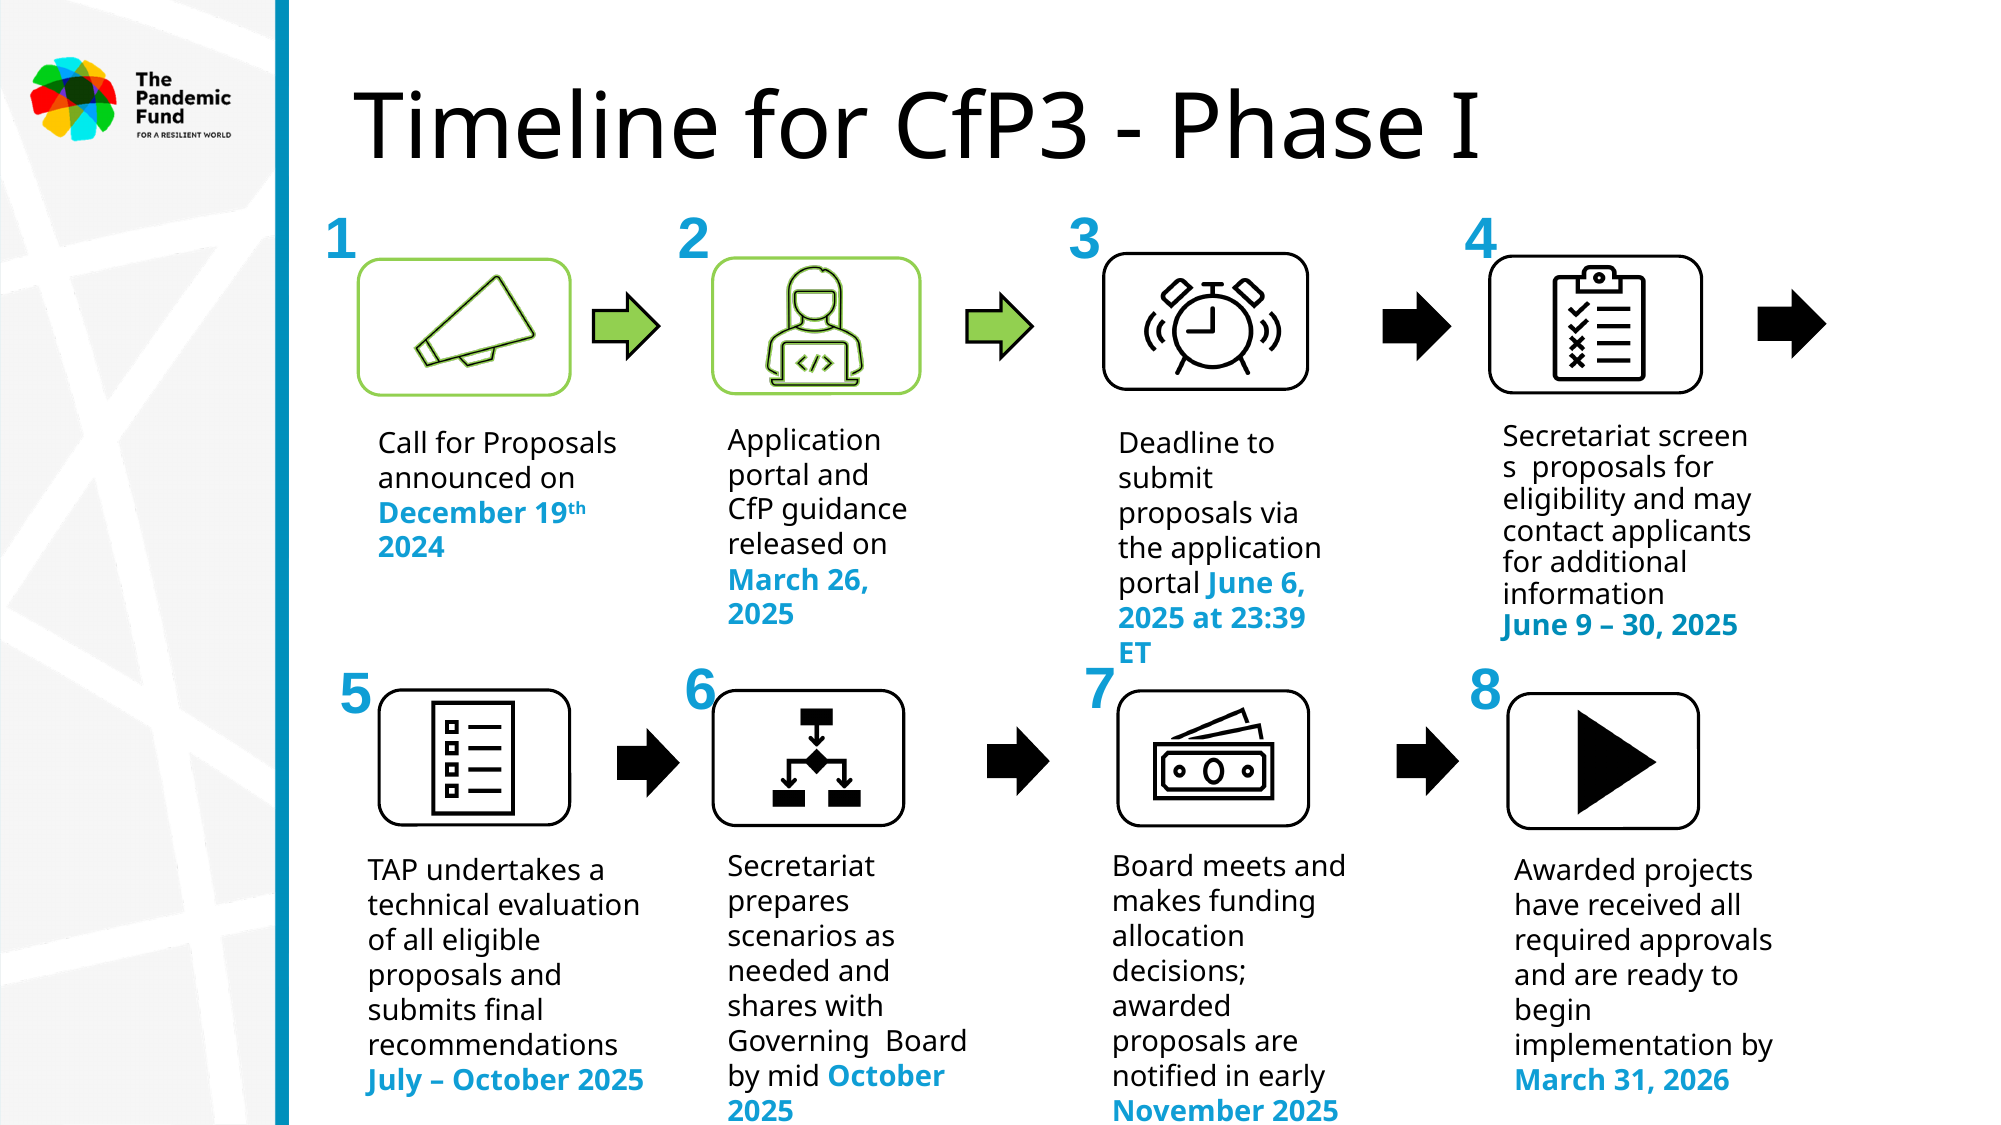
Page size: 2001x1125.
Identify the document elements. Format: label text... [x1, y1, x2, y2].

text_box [711, 642, 1700, 1036]
text_box [591, 291, 661, 362]
text_box Deadline to submit proposals via the application portal June 6, 2025 at 23:39 ET [1103, 416, 1354, 642]
text_box 1 [309, 192, 360, 278]
text_box 5 [324, 647, 370, 733]
text_box 2 [662, 193, 713, 278]
text_box [1757, 288, 1827, 359]
text_box [1382, 291, 1452, 362]
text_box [1103, 252, 1309, 395]
text_box TAP undertakes a technical evaluation of all eligible proposals and submits final recommendations July – October 2025 [352, 844, 663, 1039]
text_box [712, 252, 921, 395]
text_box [1489, 254, 1703, 394]
text_box [965, 291, 1035, 362]
text_box Call for Proposals announced on December 19th 2024 [363, 416, 635, 572]
text_box 3 [1053, 192, 1104, 278]
text_box Application portal and CfP guidance released on March 26, 2025 [712, 413, 925, 639]
text_box [617, 728, 680, 798]
picture [0, 0, 275, 1125]
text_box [378, 689, 571, 827]
text_box Awarded projects have received all required approvals and are ready to begin implementation by March 31, 2026 [1700, 844, 1809, 1005]
text_box 4 [1449, 192, 1500, 278]
text_box 6 [669, 643, 711, 729]
text_box Secretariat screens proposals for eligibility and may contact applicants for additional information June 9 – 30, 2025 [1487, 413, 1777, 655]
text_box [357, 253, 571, 396]
title Timeline for CfP3 - Phase I [338, 71, 1868, 196]
